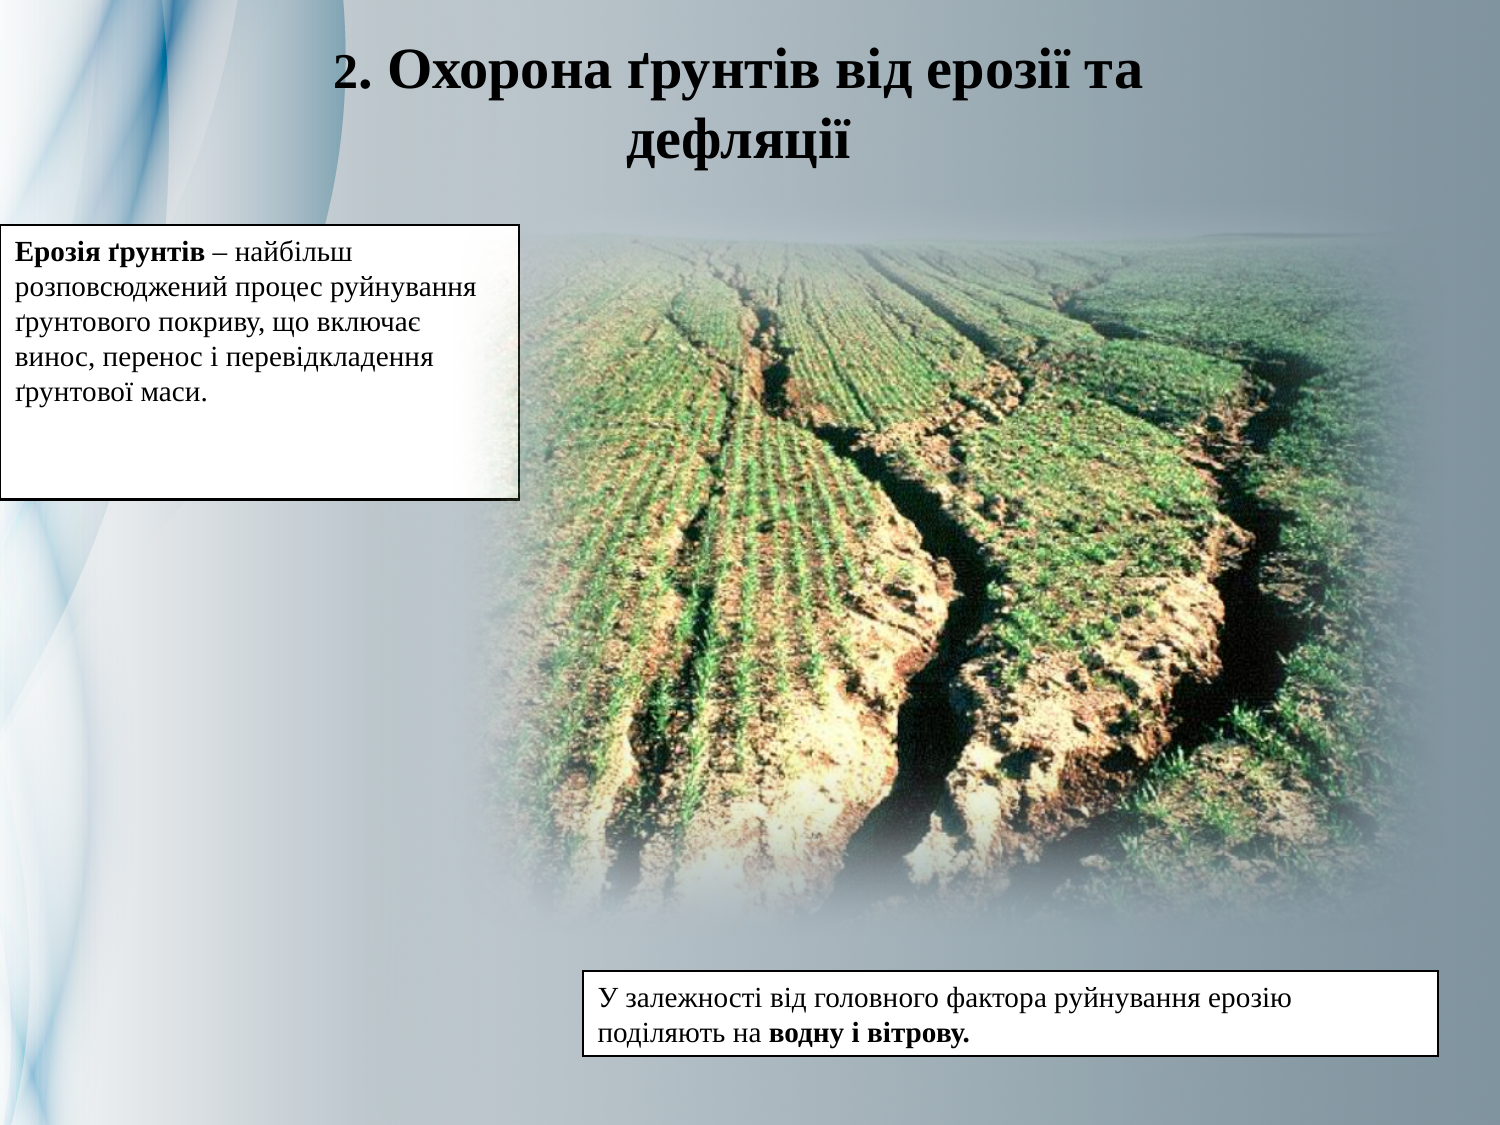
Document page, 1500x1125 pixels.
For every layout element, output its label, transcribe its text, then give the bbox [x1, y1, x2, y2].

text_box У залежності від головного фактора руйнування ерозію поділяють на водну і вітрову. [582, 970, 1439, 1057]
text_box 2. Охорона ґрунтів від ерозії та дефляції [313, 23, 1164, 178]
picture [0, 0, 1500, 1125]
text_box Ерозія ґрунтів – найбільш розповсюджений процес руйнування ґрунтового покриву, що включає винос, перенос і перевідкладення ґрунтової маси. [0, 224, 449, 501]
